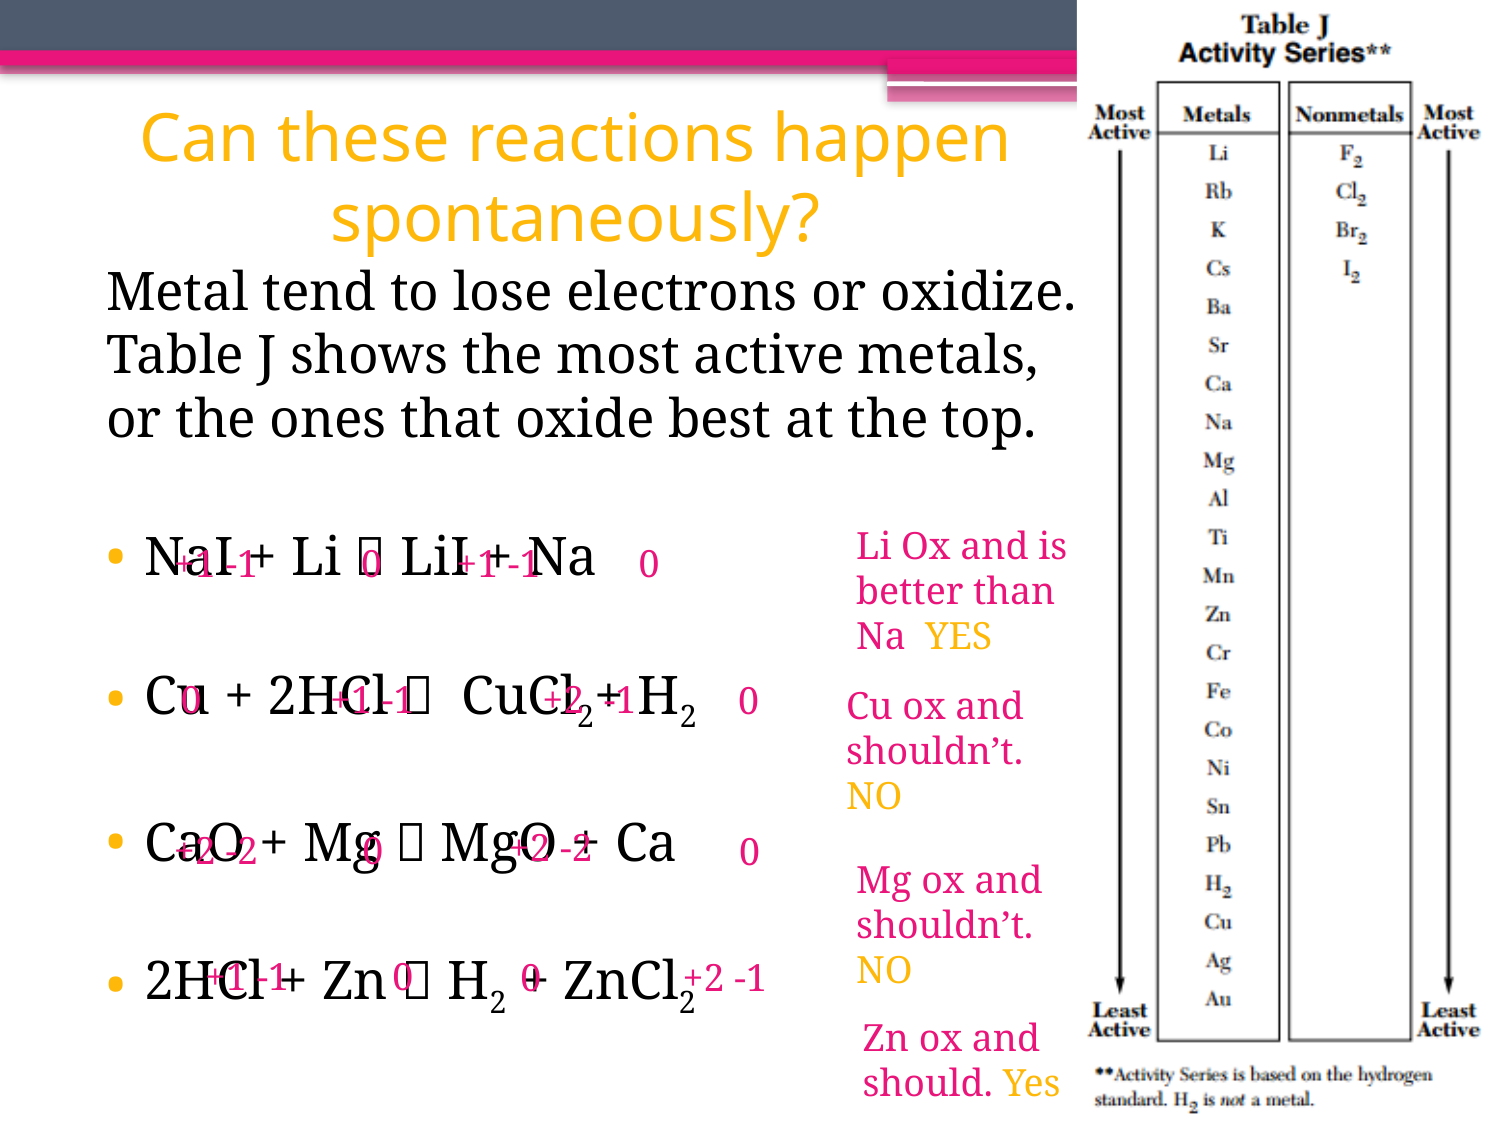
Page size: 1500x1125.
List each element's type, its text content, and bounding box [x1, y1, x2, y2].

text_box 0 [723, 669, 911, 730]
text_box +1 -1 [441, 532, 623, 592]
text_box Li Ox and is better than Na YES [841, 514, 1069, 665]
text_box 0 [724, 821, 912, 881]
text_box 0 [505, 946, 667, 1007]
text_box Cu ox and shouldn’t. NO [831, 674, 1052, 824]
text_box +1 -1 [190, 945, 377, 1006]
text_box +2 -2 [159, 819, 347, 880]
title Can these reactions happen spontaneously? [75, 87, 1069, 249]
text_box 0 [165, 668, 225, 729]
text_box +2 -2 [493, 816, 682, 877]
text_box 0 [623, 532, 812, 592]
list Metal tend to lose electrons or oxidize. Table J shows the most active metals, or the ones that oxide best at the top. NaI + Li  LiI + Na Cu + 2HCl  CuCl2+ H2 CaO + Mg  MgO + Ca 2HCl + Zn  H2 + ZnCl2 [75, 249, 1069, 1079]
text_box +1 -1 [315, 668, 503, 729]
text_box 0 [346, 532, 409, 592]
picture [1076, 0, 1500, 1125]
text_box 0 [377, 945, 566, 1006]
text_box Mg ox and shouldn’t. NO [841, 848, 1069, 999]
text_box +2 -1 [527, 668, 716, 729]
text_box Zn ox and should. Yes [847, 1006, 1069, 1111]
text_box 0 [347, 819, 536, 880]
text_box +2 -1 [667, 946, 856, 1007]
text_box +1 -1 [159, 532, 346, 592]
